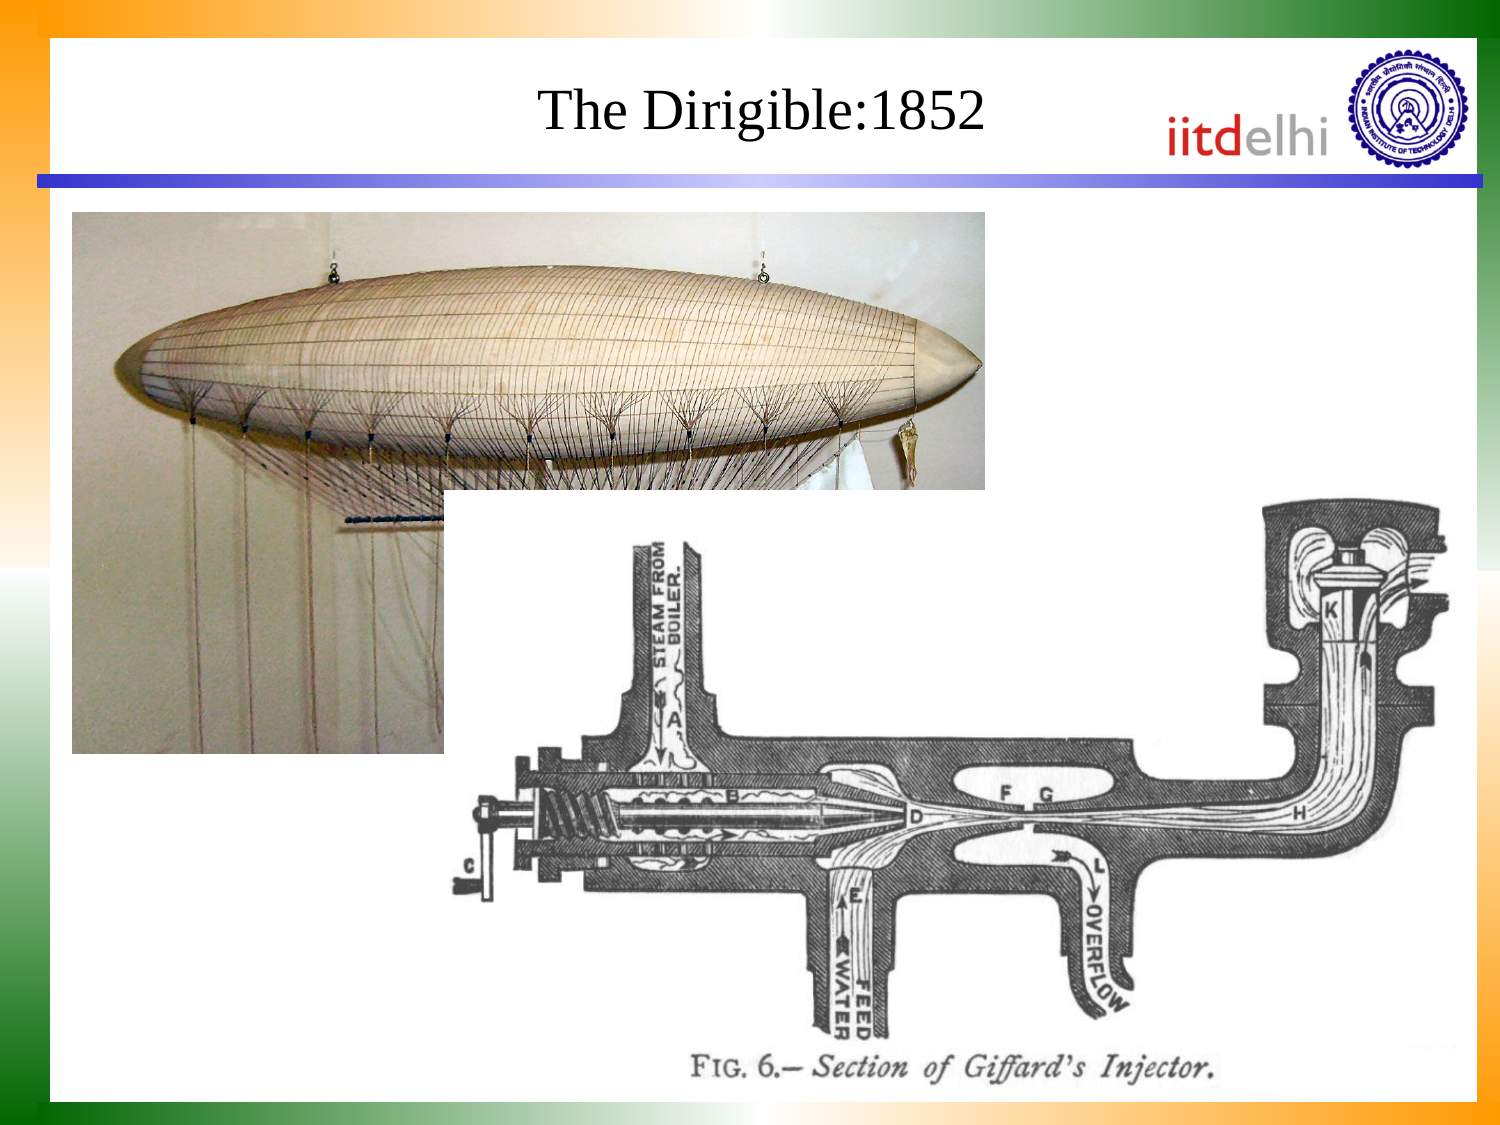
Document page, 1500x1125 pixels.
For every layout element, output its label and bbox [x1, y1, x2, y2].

text_box [0, 0, 1500, 1125]
